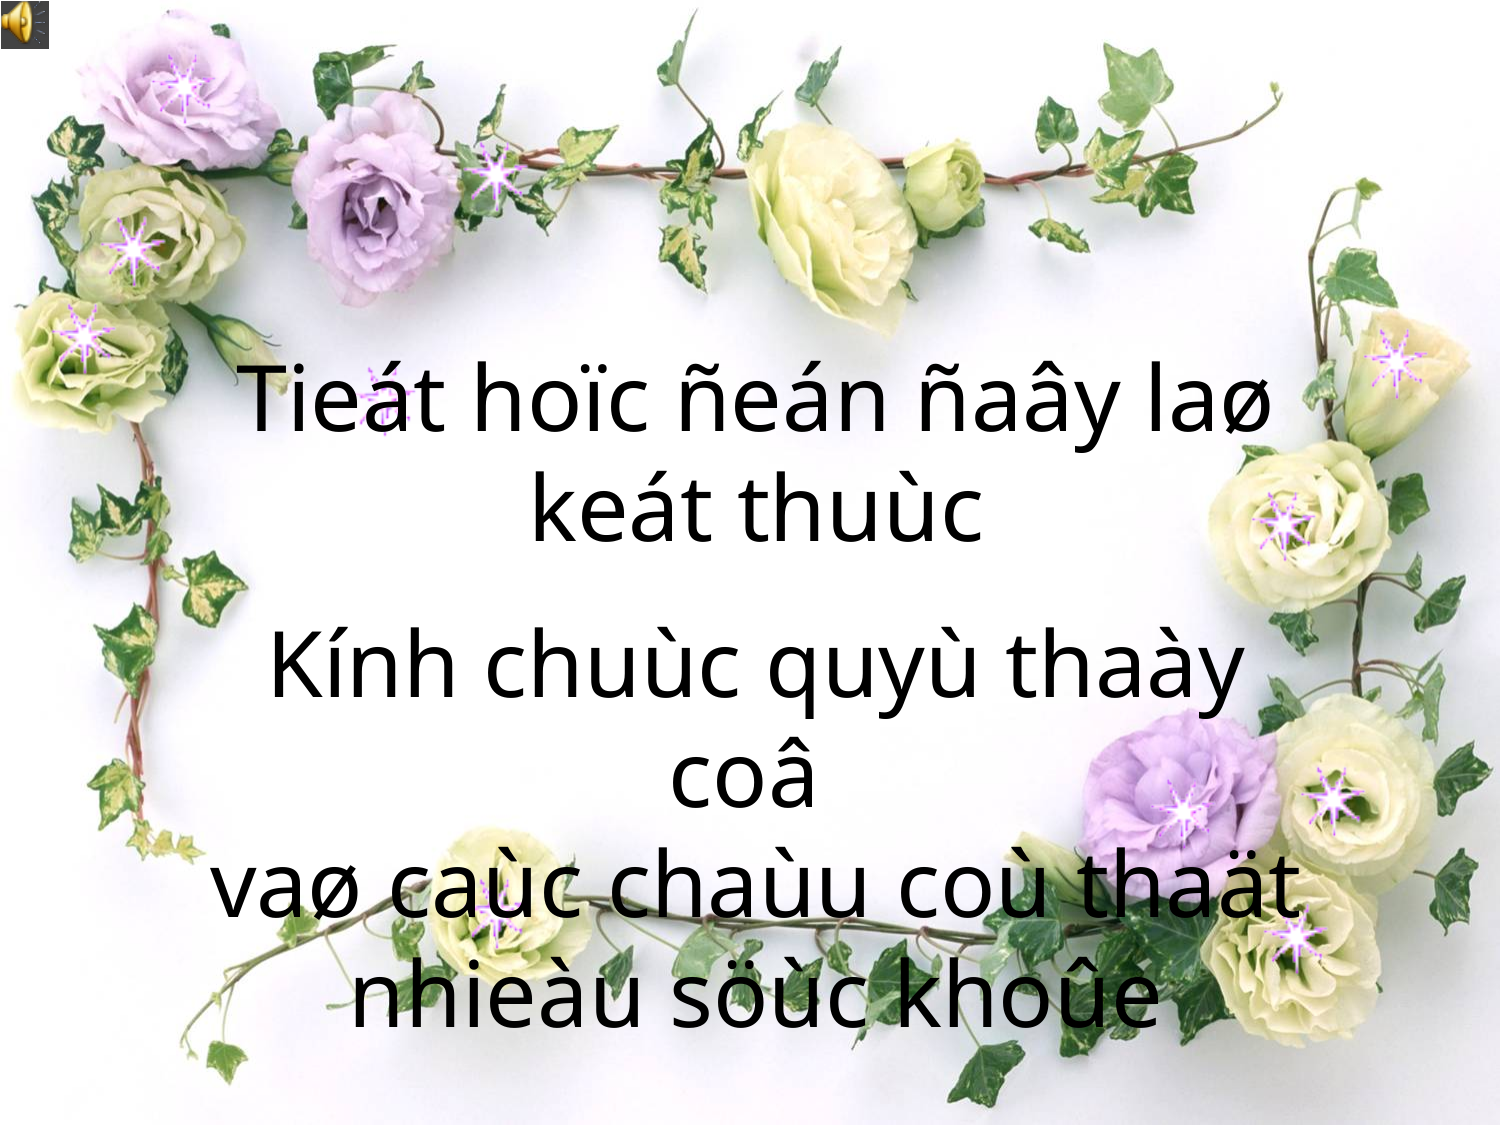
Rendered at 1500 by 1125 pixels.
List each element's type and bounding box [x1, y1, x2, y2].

text_box [0, 0, 1500, 1125]
picture [0, 0, 51, 51]
